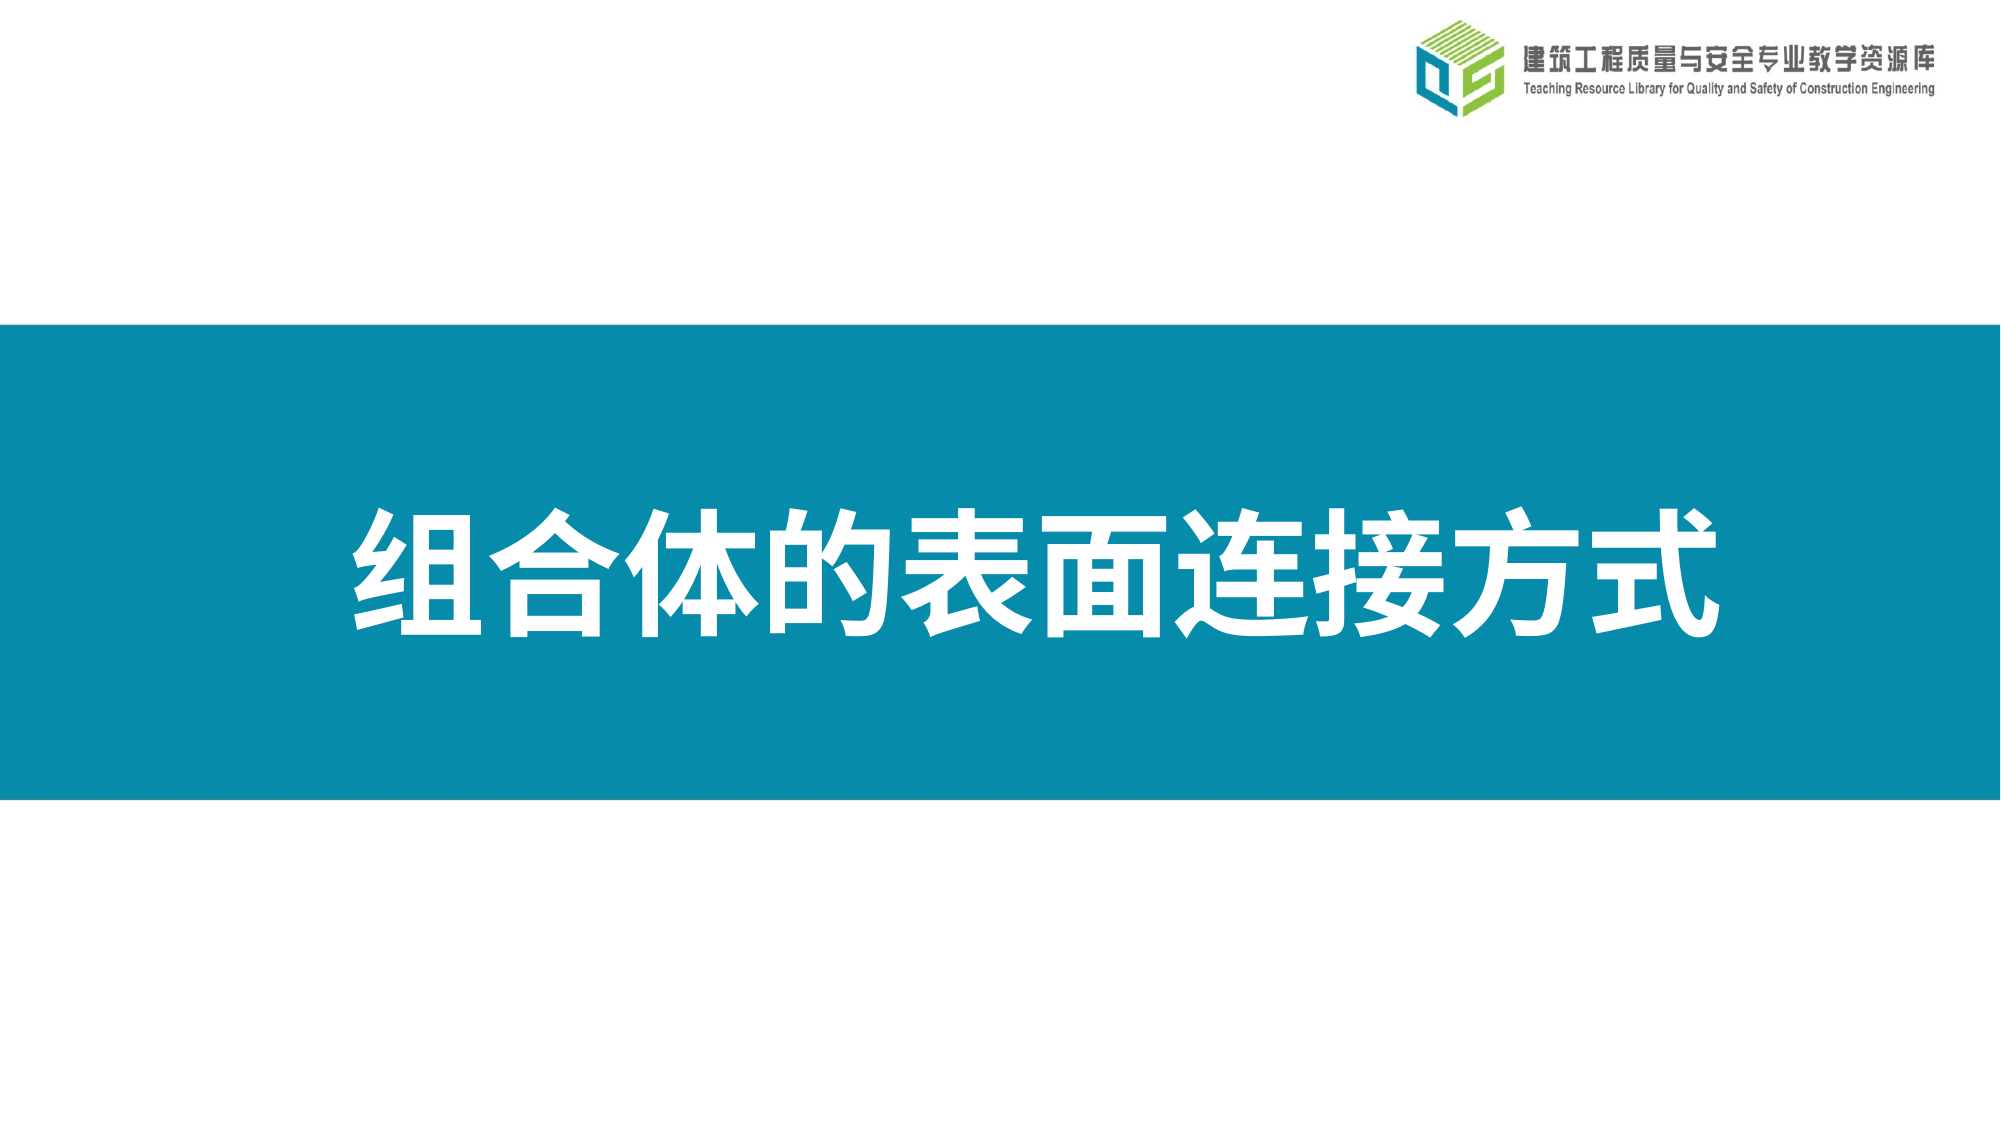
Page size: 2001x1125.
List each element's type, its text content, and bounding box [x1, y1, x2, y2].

picture [0, 797, 2001, 1125]
text_box 组合体的表面连接方式 [294, 480, 1777, 660]
picture [0, 0, 2001, 325]
